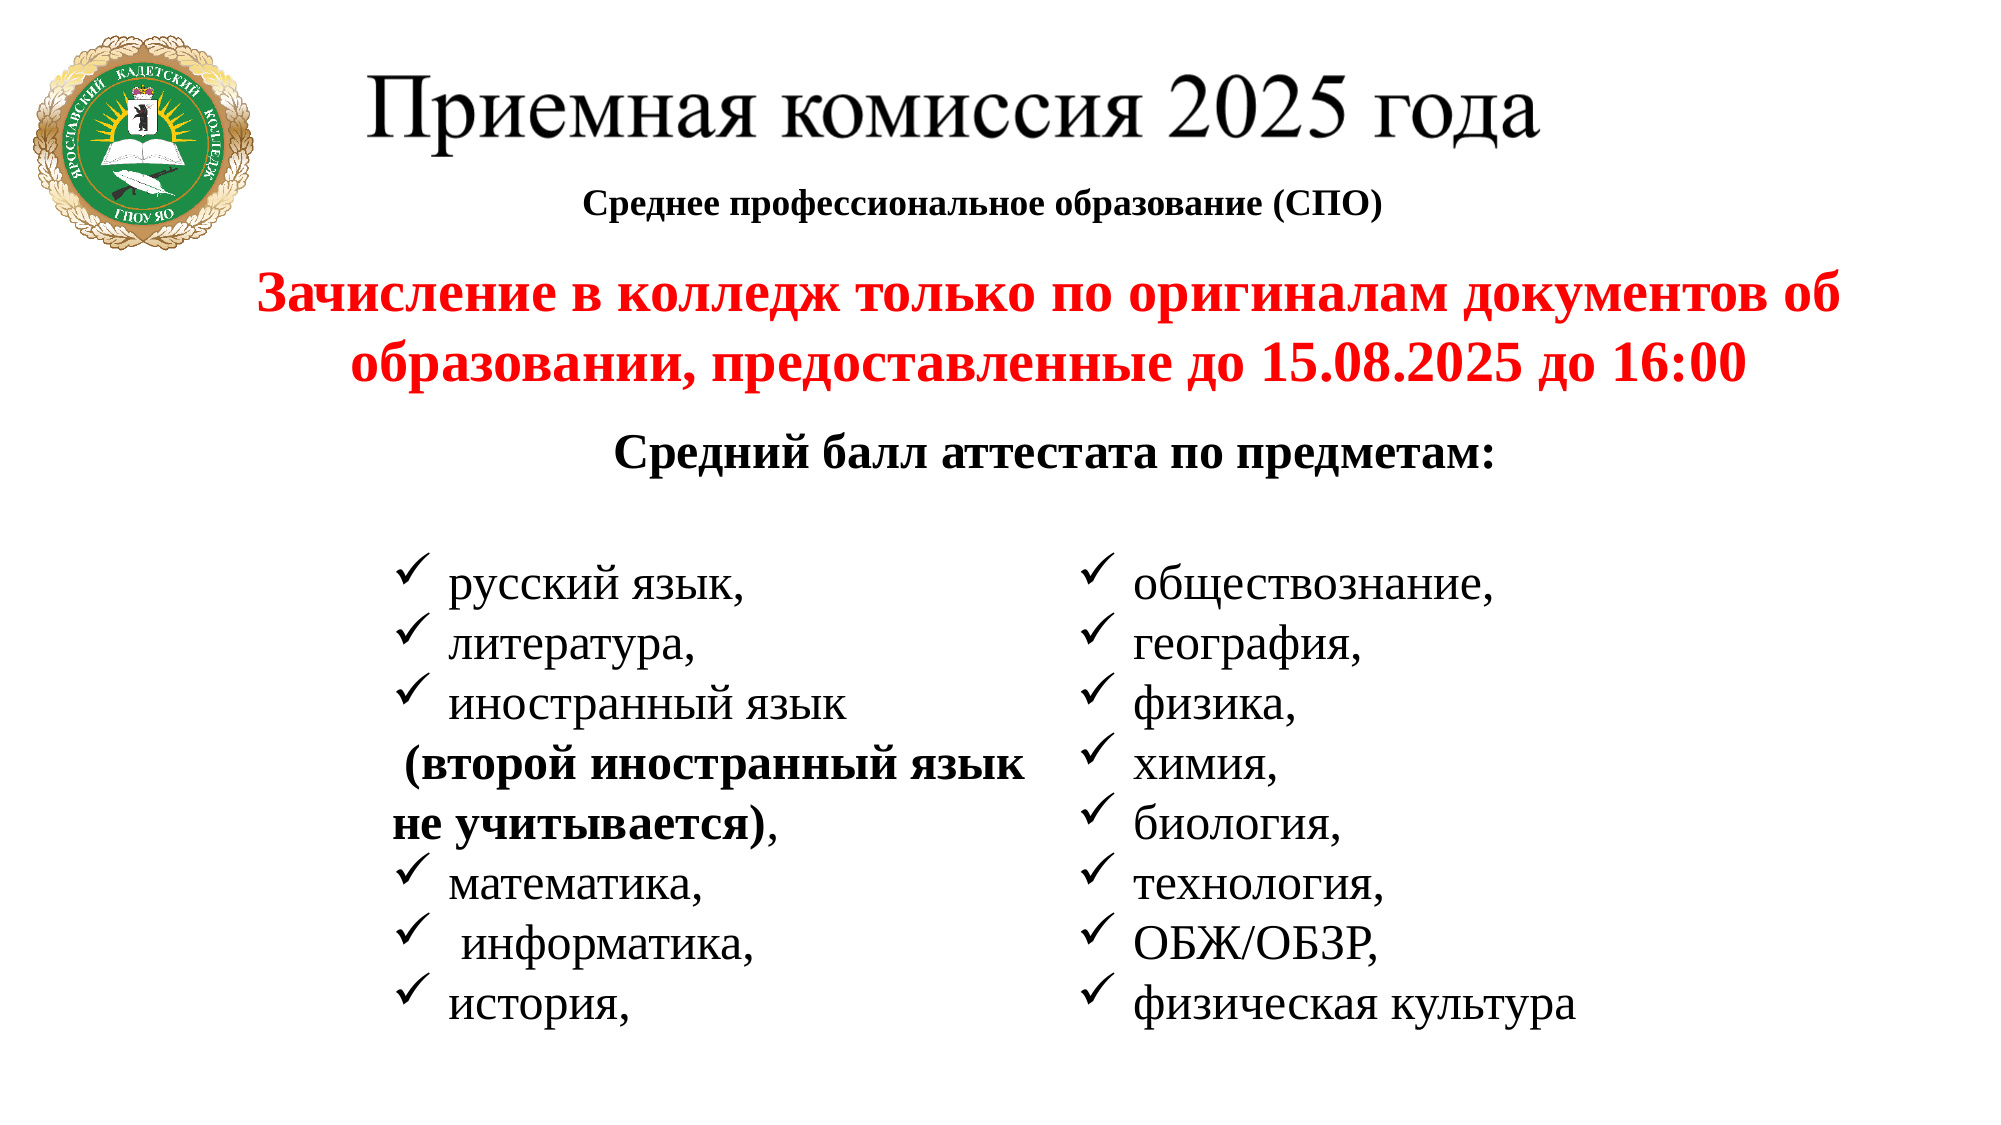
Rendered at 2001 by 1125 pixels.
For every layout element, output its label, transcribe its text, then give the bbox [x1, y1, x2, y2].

picture [175, 0, 1731, 218]
text_box Зачисление в колледж только по оригиналам документов об образовании, предоставленные до 15.08.2025 до 16:00 [187, 245, 1911, 401]
text_box русский язык, литература, иностранный язык (второй иностранный язык не учитывается), математика, информатика, история, обществознание, география, физика, химия, биология, технология, ОБЖ/ОБЗР, физическая культура [377, 541, 1777, 1086]
text_box Среднее профессиональное образование (СПО) [567, 218, 1411, 231]
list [0, 0, 286, 286]
text_box Средний балл аттестата по предметам: [598, 411, 1687, 532]
